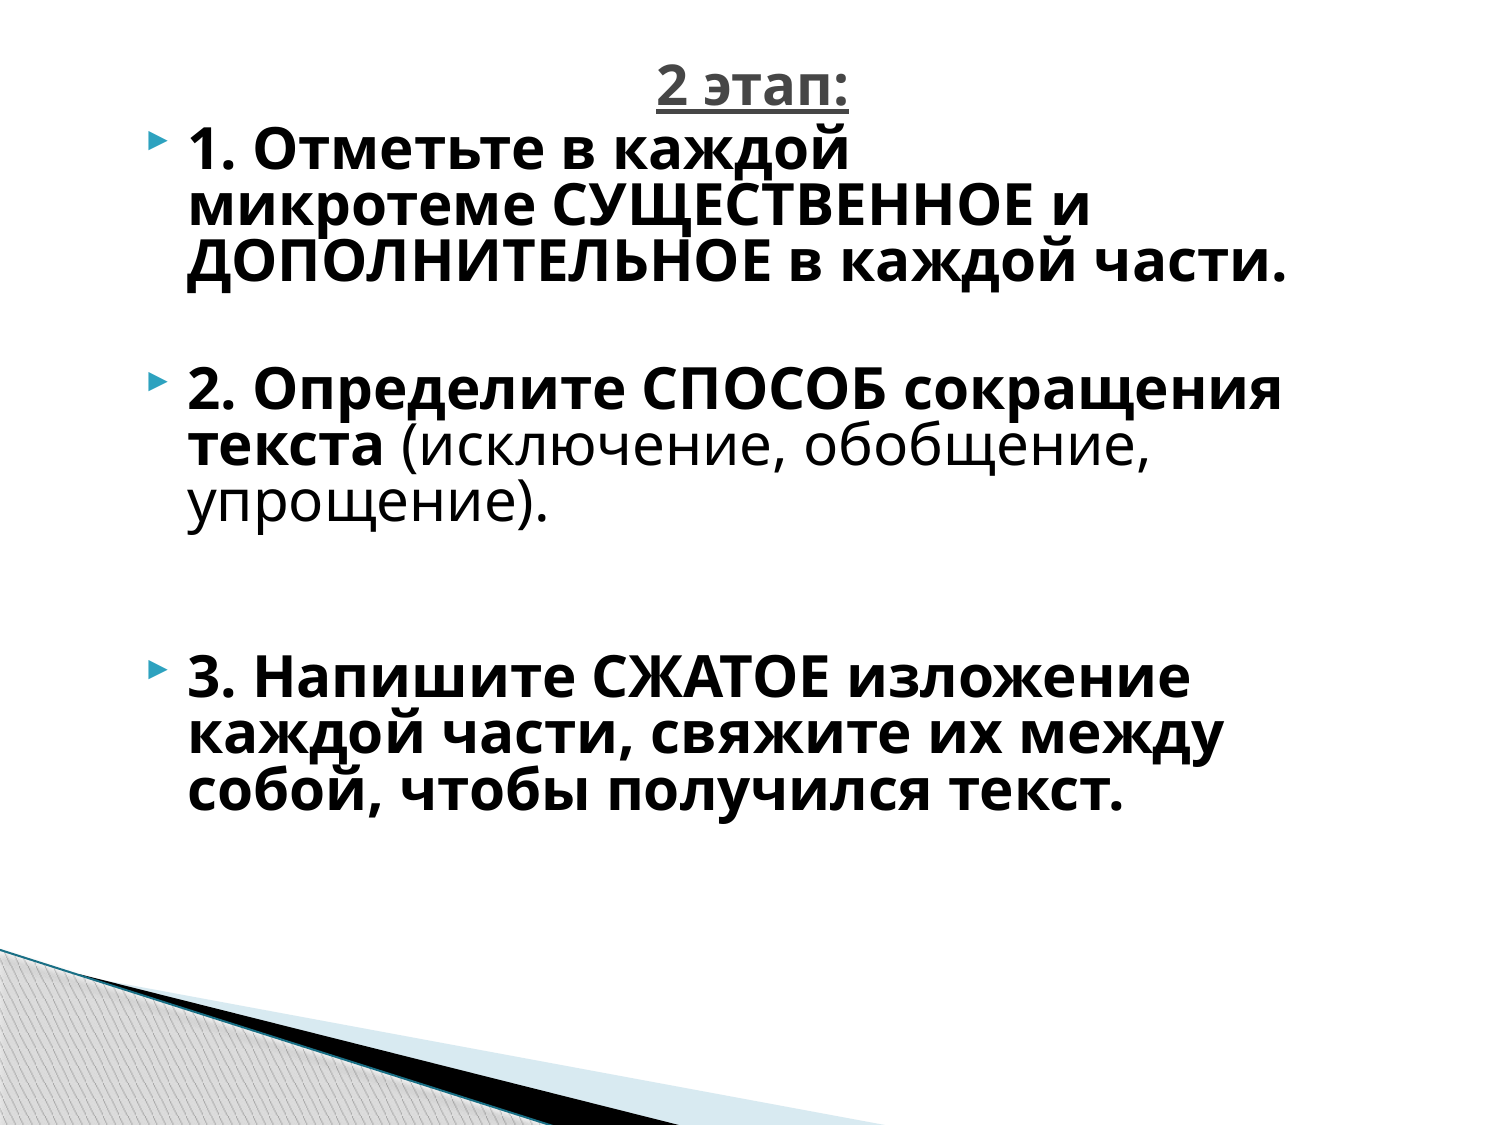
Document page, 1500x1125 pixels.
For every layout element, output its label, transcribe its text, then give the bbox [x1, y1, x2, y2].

list 2 этап: 1. Отметьте в каждой микротеме СУЩЕСТВЕННОЕ и ДОПОЛНИТЕЛЬНОЕ в каждой части. 2. Определите СПОСОБ сокращения текста (исключение, обобщение, упрощение). 3. Напишите СЖАТОЕ изложение каждой части, свяжите их между собой, чтобы получился текст. [112, 54, 1375, 1000]
